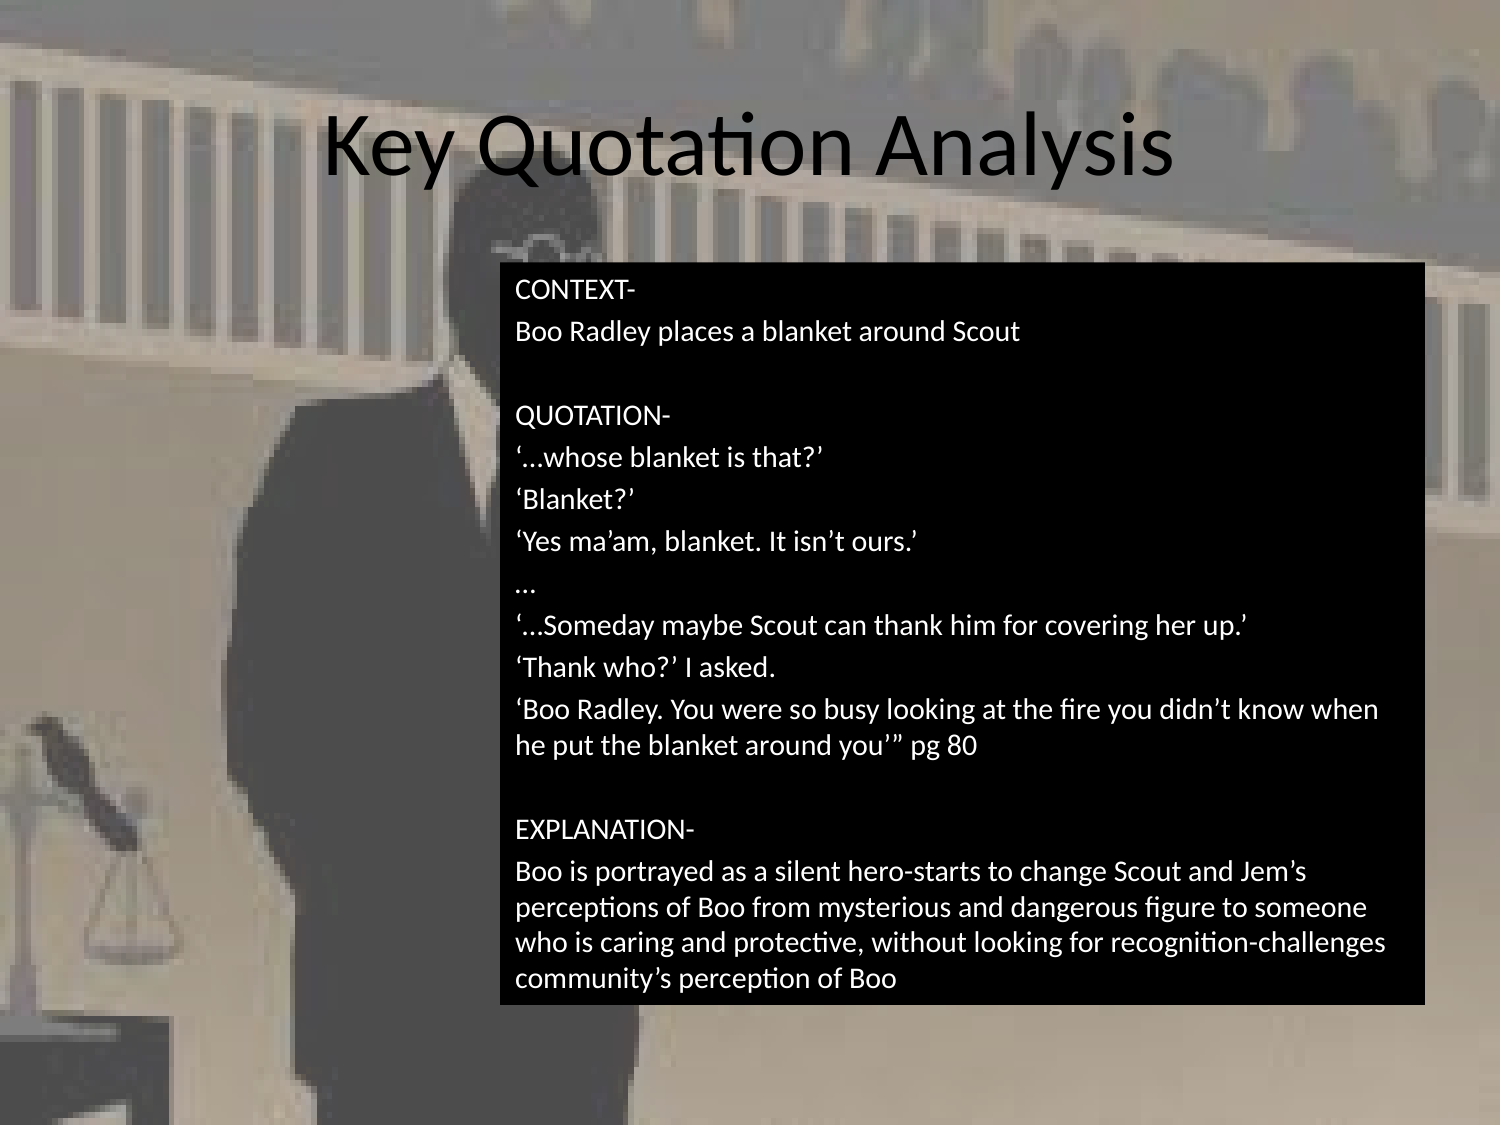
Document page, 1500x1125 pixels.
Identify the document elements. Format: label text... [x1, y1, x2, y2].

list CONTEXT- Boo Radley places a blanket around Scout QUOTATION- ‘…whose blanket is that?’ ‘Blanket?’ ‘Yes ma’am, blanket. It isn’t ours.’ … ‘…Someday maybe Scout can thank him for covering her up.’ ‘Thank who?’ I asked. ‘Boo Radley. You were so busy looking at the fire you didn’t know when he put the blanket around you’” pg 80 EXPLANATION- Boo is portrayed as a silent hero-starts to change Scout and Jem’s perceptions of Boo from mysterious and dangerous figure to someone who is caring and protective, without looking for recognition-challenges community’s perception of Boo [500, 262, 1425, 1005]
title Key Quotation Analysis [75, 45, 1425, 233]
